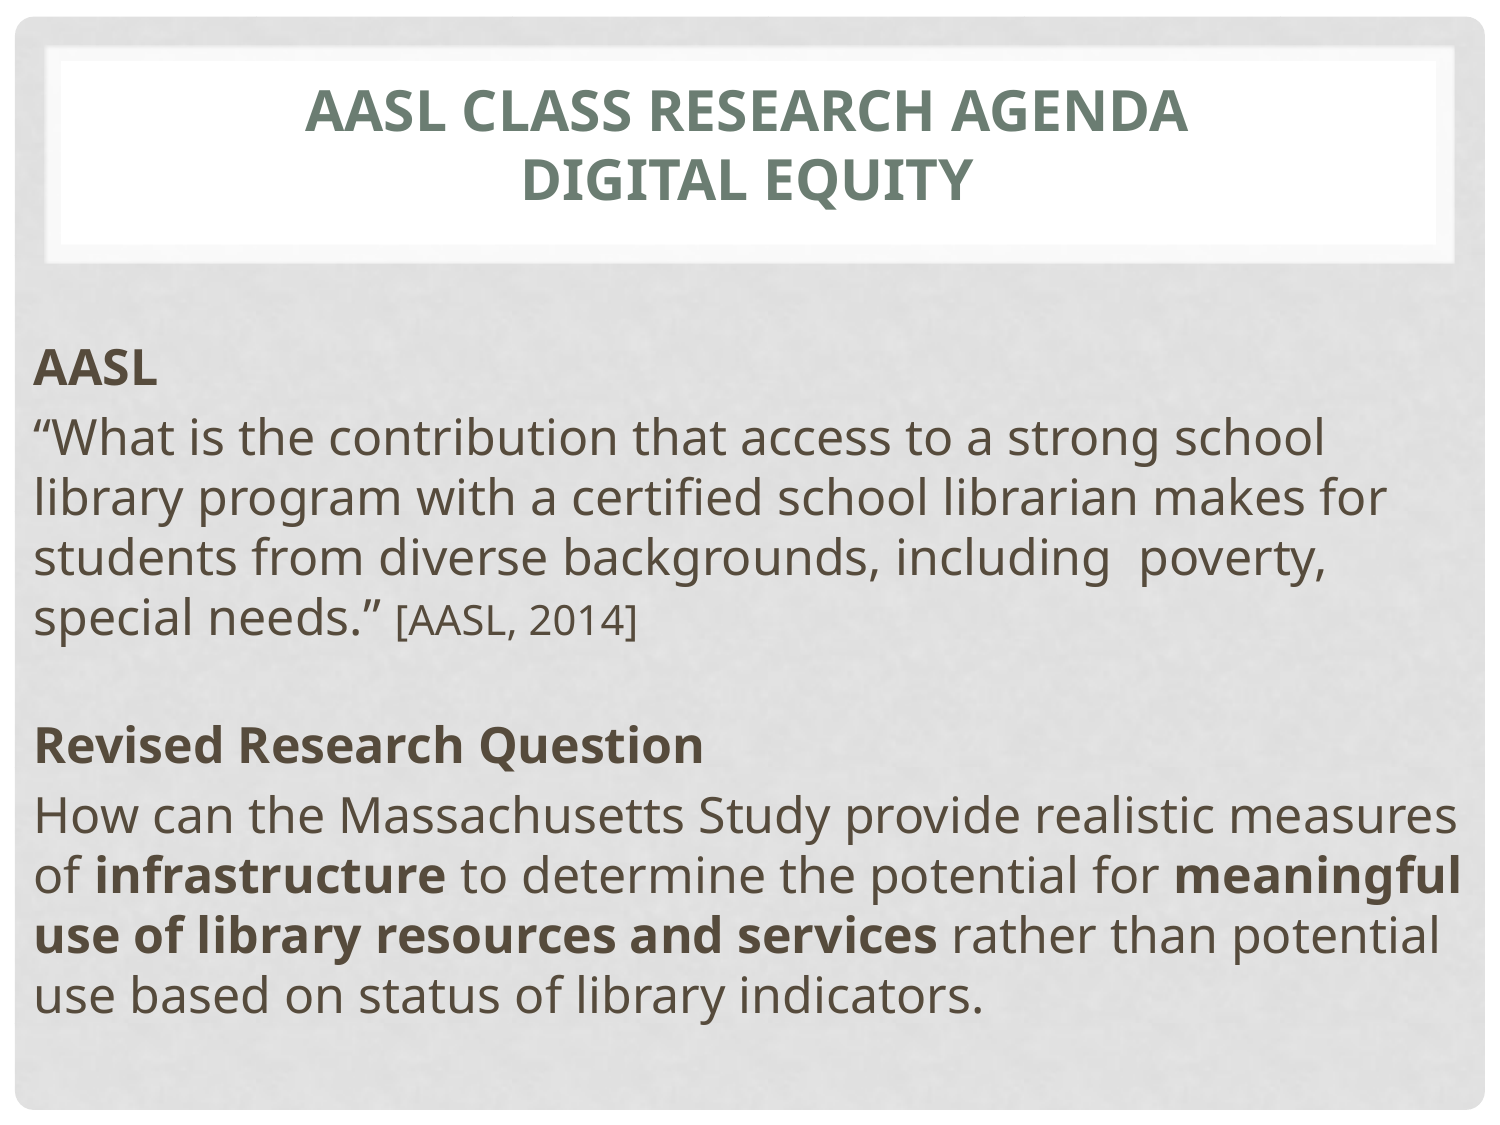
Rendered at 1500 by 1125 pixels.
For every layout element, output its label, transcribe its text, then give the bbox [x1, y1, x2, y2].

title AASL Class research agenda digital equity [69, 66, 1425, 258]
list AASL “What is the contribution that access to a strong school library program with a certified school librarian makes for students from diverse backgrounds, including poverty, special needs.” [AASL, 2014] Revised Research Question How can the Massachusetts Study provide realistic measures of infrastructure to determine the potential for meaningful use of library resources and services rather than potential use based on status of library indicators. [0, 258, 1500, 1096]
